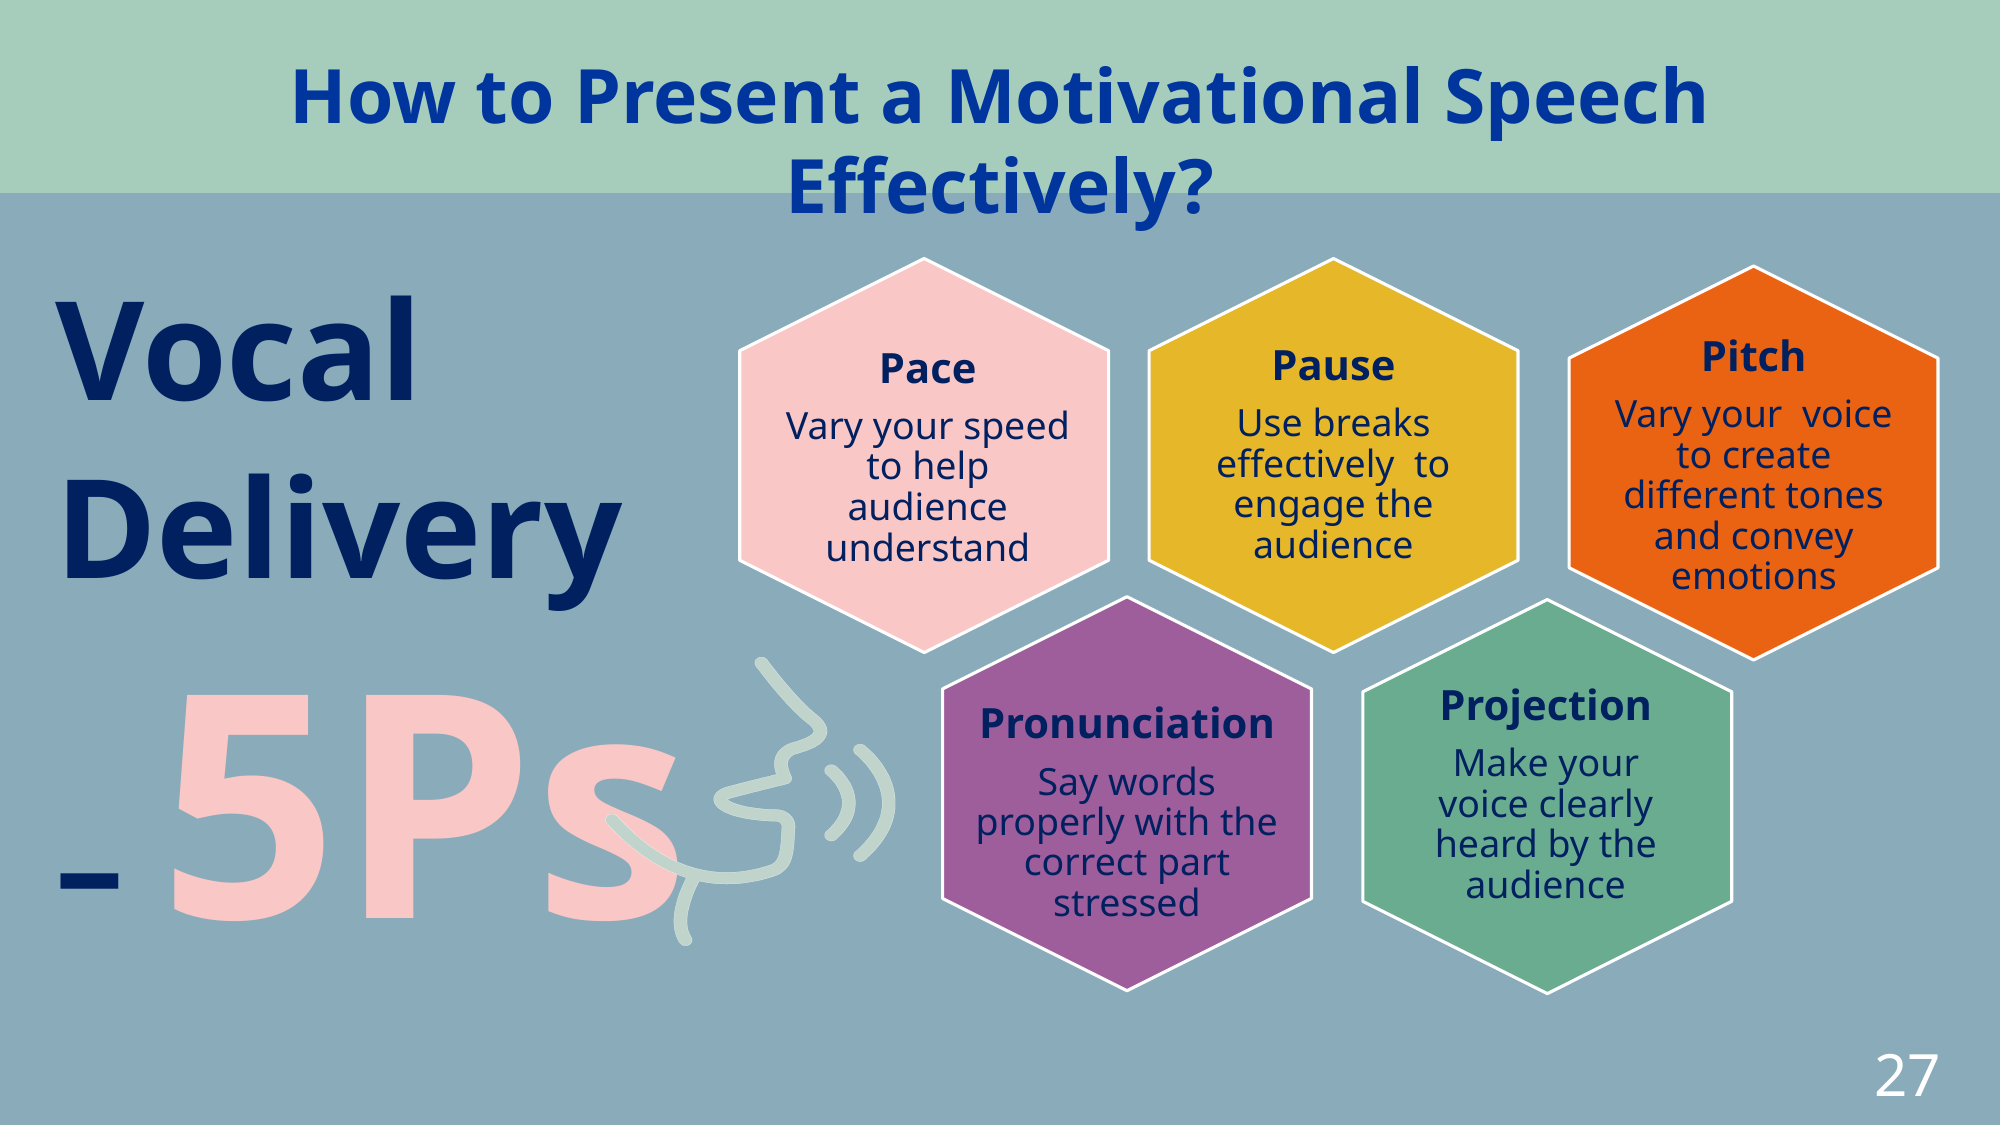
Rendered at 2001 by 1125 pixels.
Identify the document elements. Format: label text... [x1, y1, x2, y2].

picture [566, 640, 941, 962]
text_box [942, 596, 1312, 991]
slide_number 27 [1815, 954, 2000, 1125]
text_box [1148, 258, 1519, 653]
text_box [0, 0, 2000, 194]
title How to Present a Motivational Speech Effectively? [83, 40, 1917, 271]
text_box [739, 258, 1119, 653]
text_box Vocal Delivery – 5Ps [0, 256, 732, 1125]
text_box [1362, 599, 1732, 994]
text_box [1568, 265, 1939, 661]
